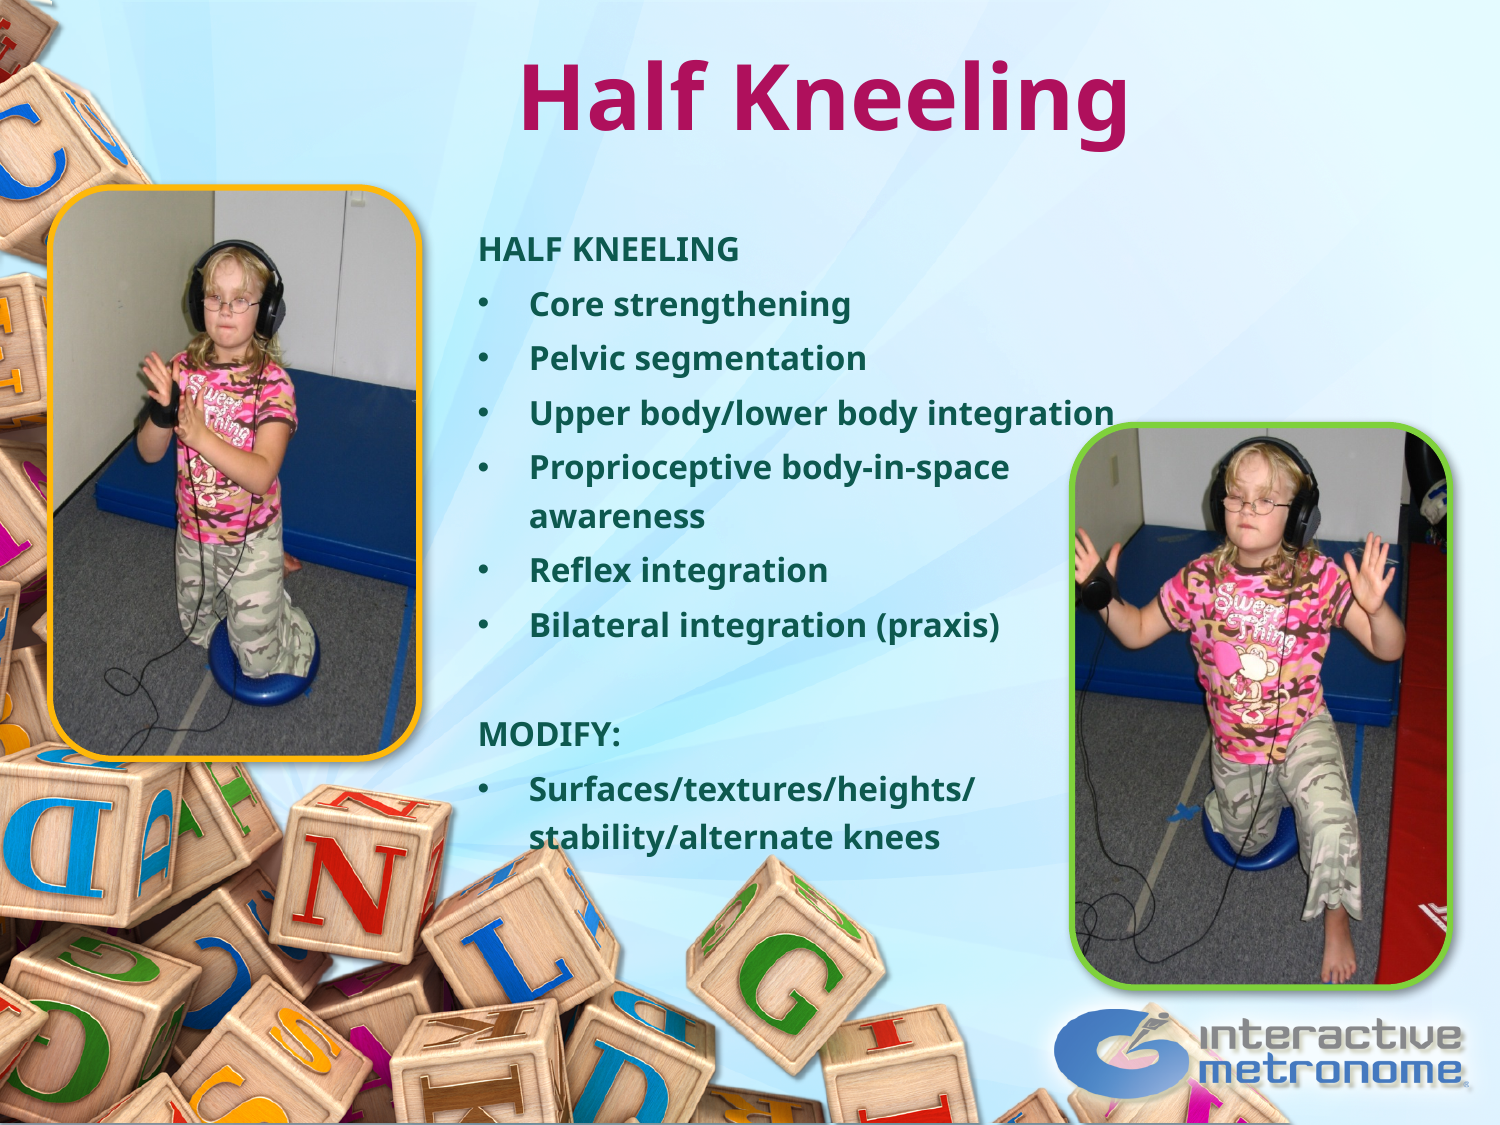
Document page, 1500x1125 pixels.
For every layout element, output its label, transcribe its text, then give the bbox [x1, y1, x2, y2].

list HALF KNEELING Core strengthening Pelvic segmentation Upper body/lower body integration Proprioceptive body-in-space awareness Reflex integration Bilateral integration (praxis) MODIFY: Surfaces/textures/heights/ stability/alternate knees [462, 212, 1313, 875]
title Half Kneeling [225, 0, 1425, 188]
picture [0, 0, 1500, 1125]
text_box [512, 351, 992, 406]
